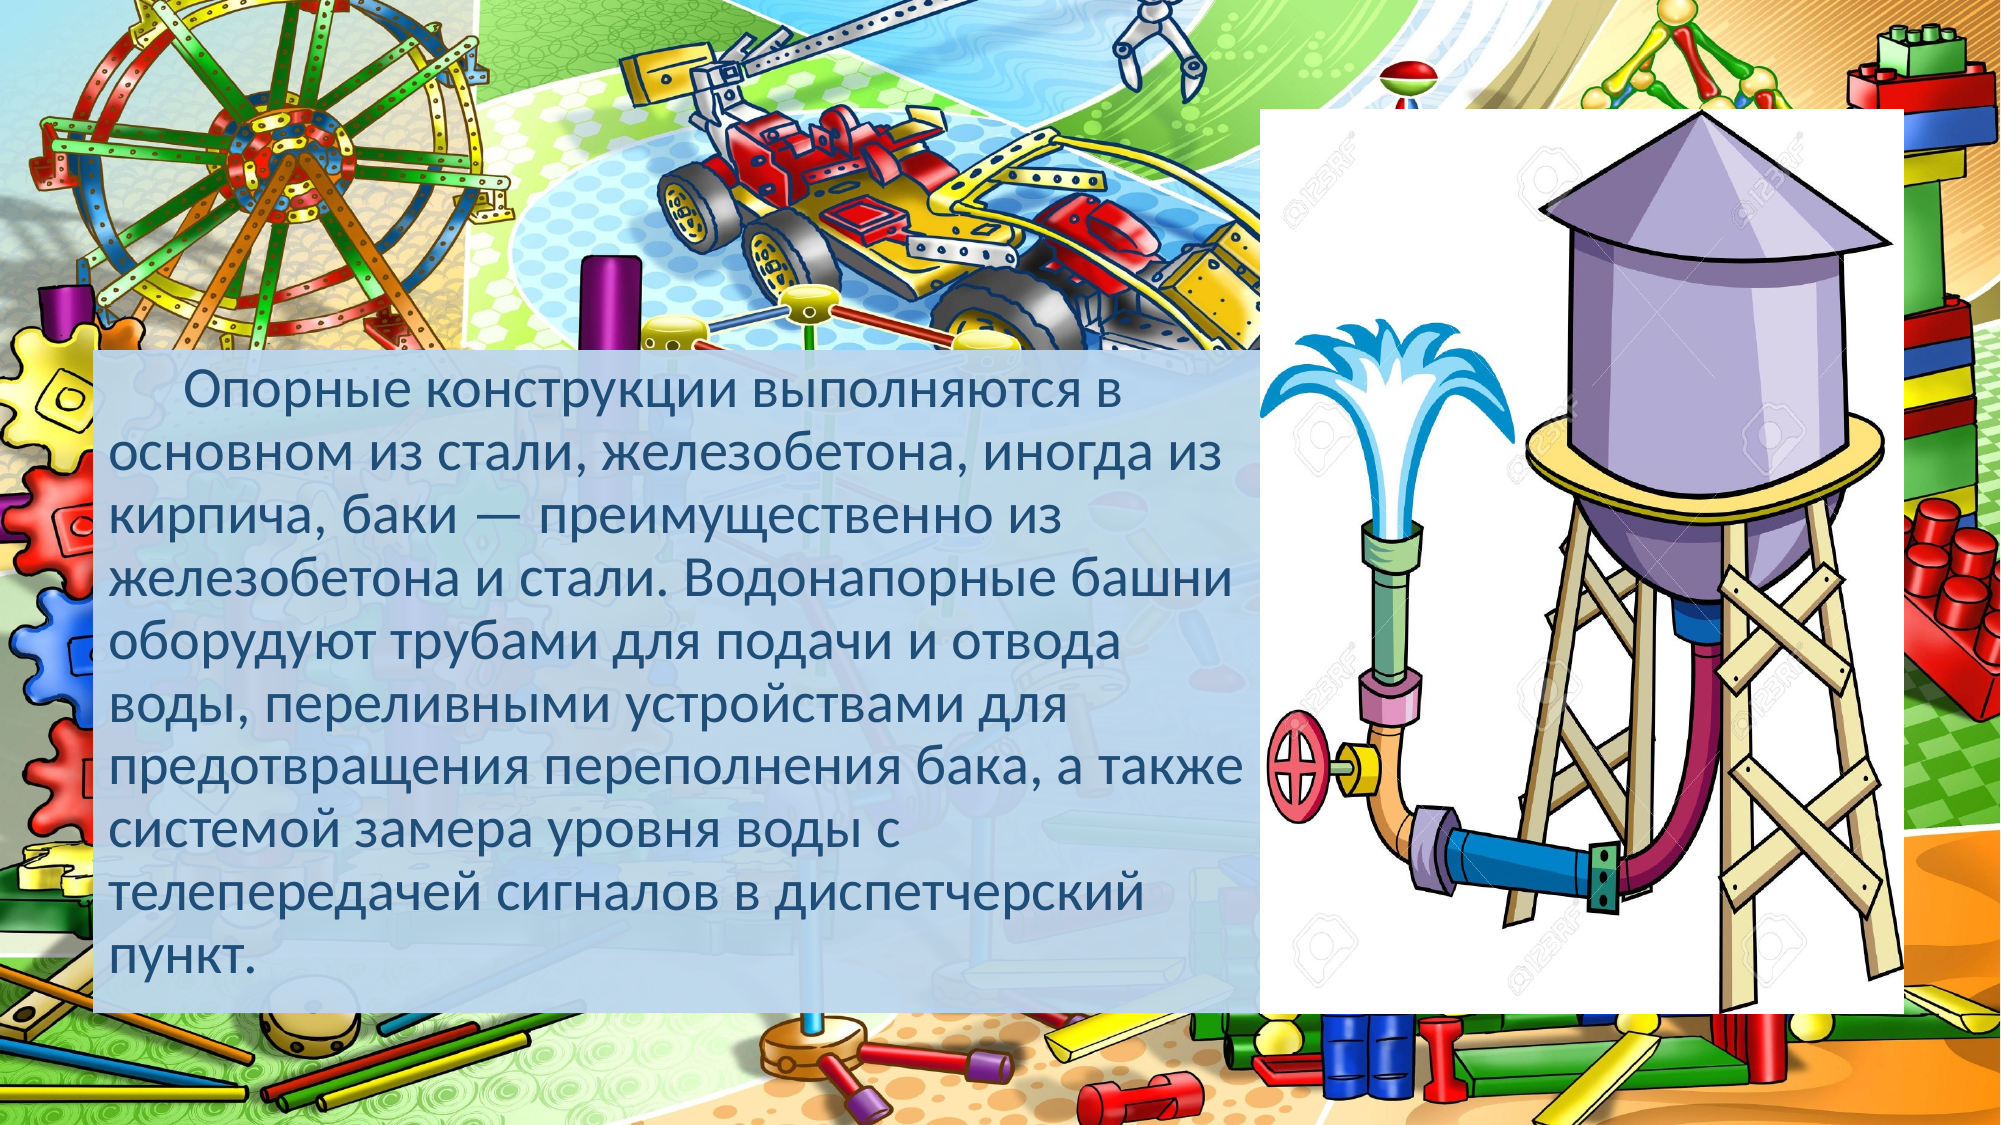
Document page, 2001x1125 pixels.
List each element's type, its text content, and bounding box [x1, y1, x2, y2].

list Опорные конструкции выполняются в основном из стали, железобетона, иногда из кирпича, баки — преимущественно из железобетона и стали. Водонапорные башни оборудуют трубами для подачи и отвода воды, переливными устройствами для предотвращения переполнения бака, а также системой замера уровня воды с телепередачей сигналов в диспетчерский пункт. [93, 350, 1260, 1014]
picture [0, 0, 2001, 1125]
